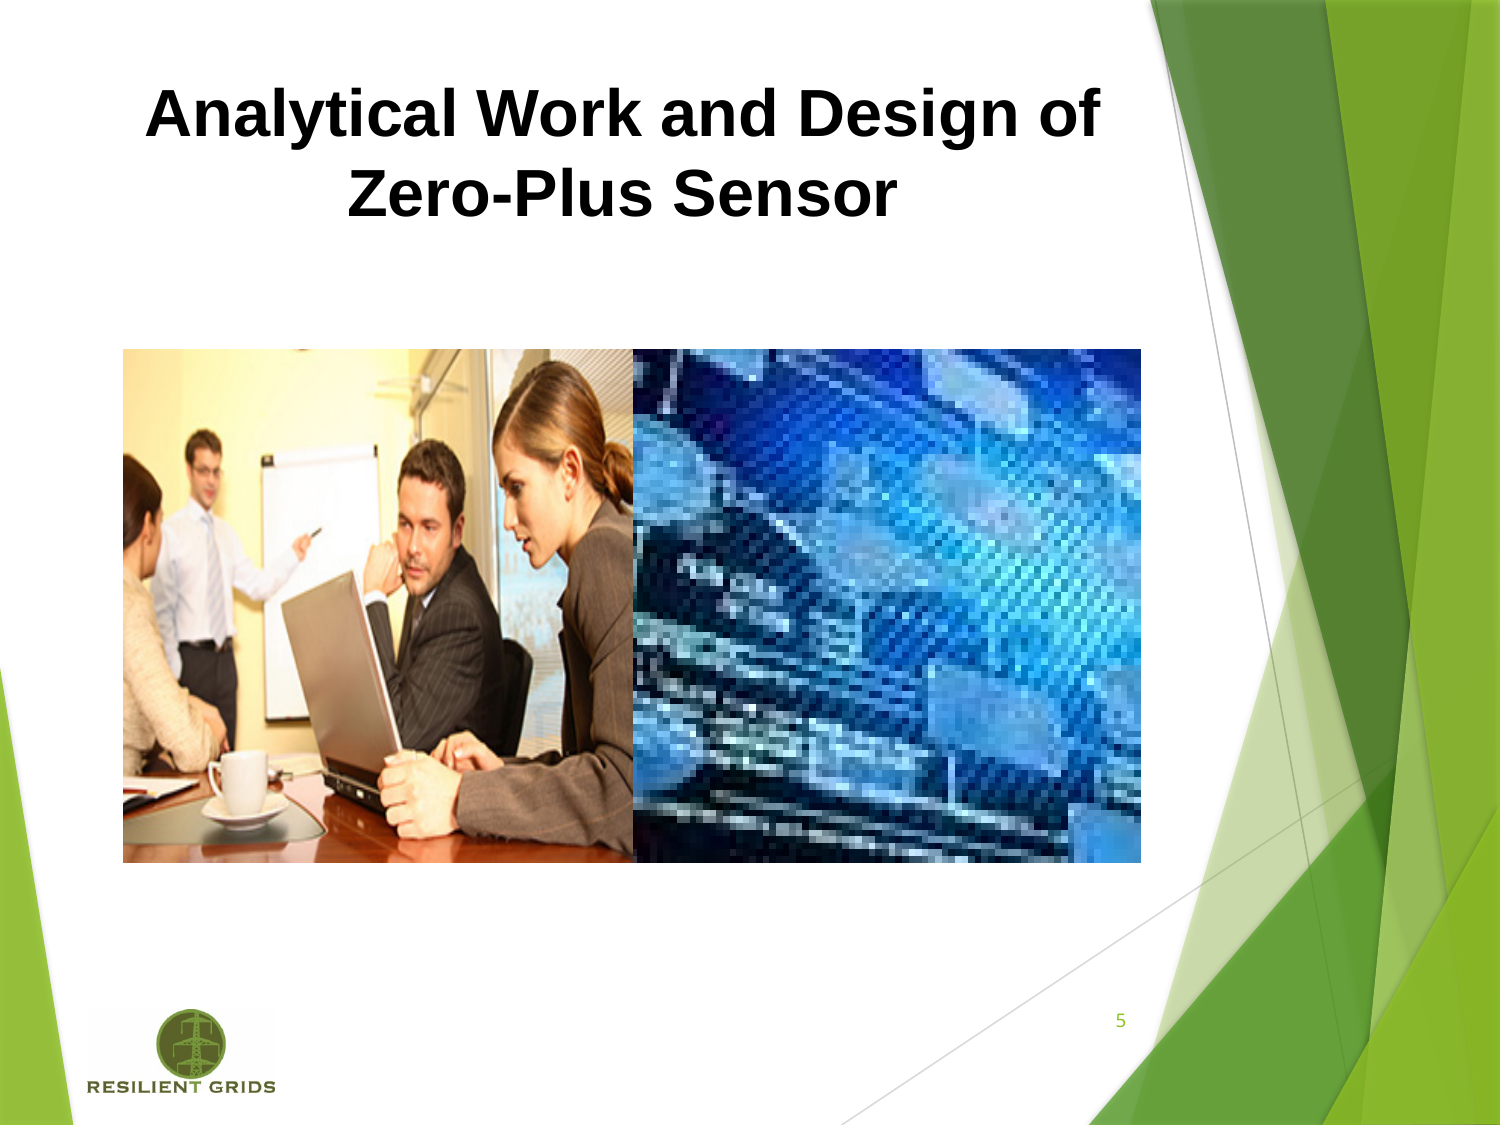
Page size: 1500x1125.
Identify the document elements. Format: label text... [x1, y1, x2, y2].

picture [86, 1008, 276, 1094]
picture [122, 349, 1142, 863]
slide_number 5 [1057, 991, 1142, 1051]
text_box Analytical Work and Design of Zero-Plus Sensor [49, 62, 1197, 238]
